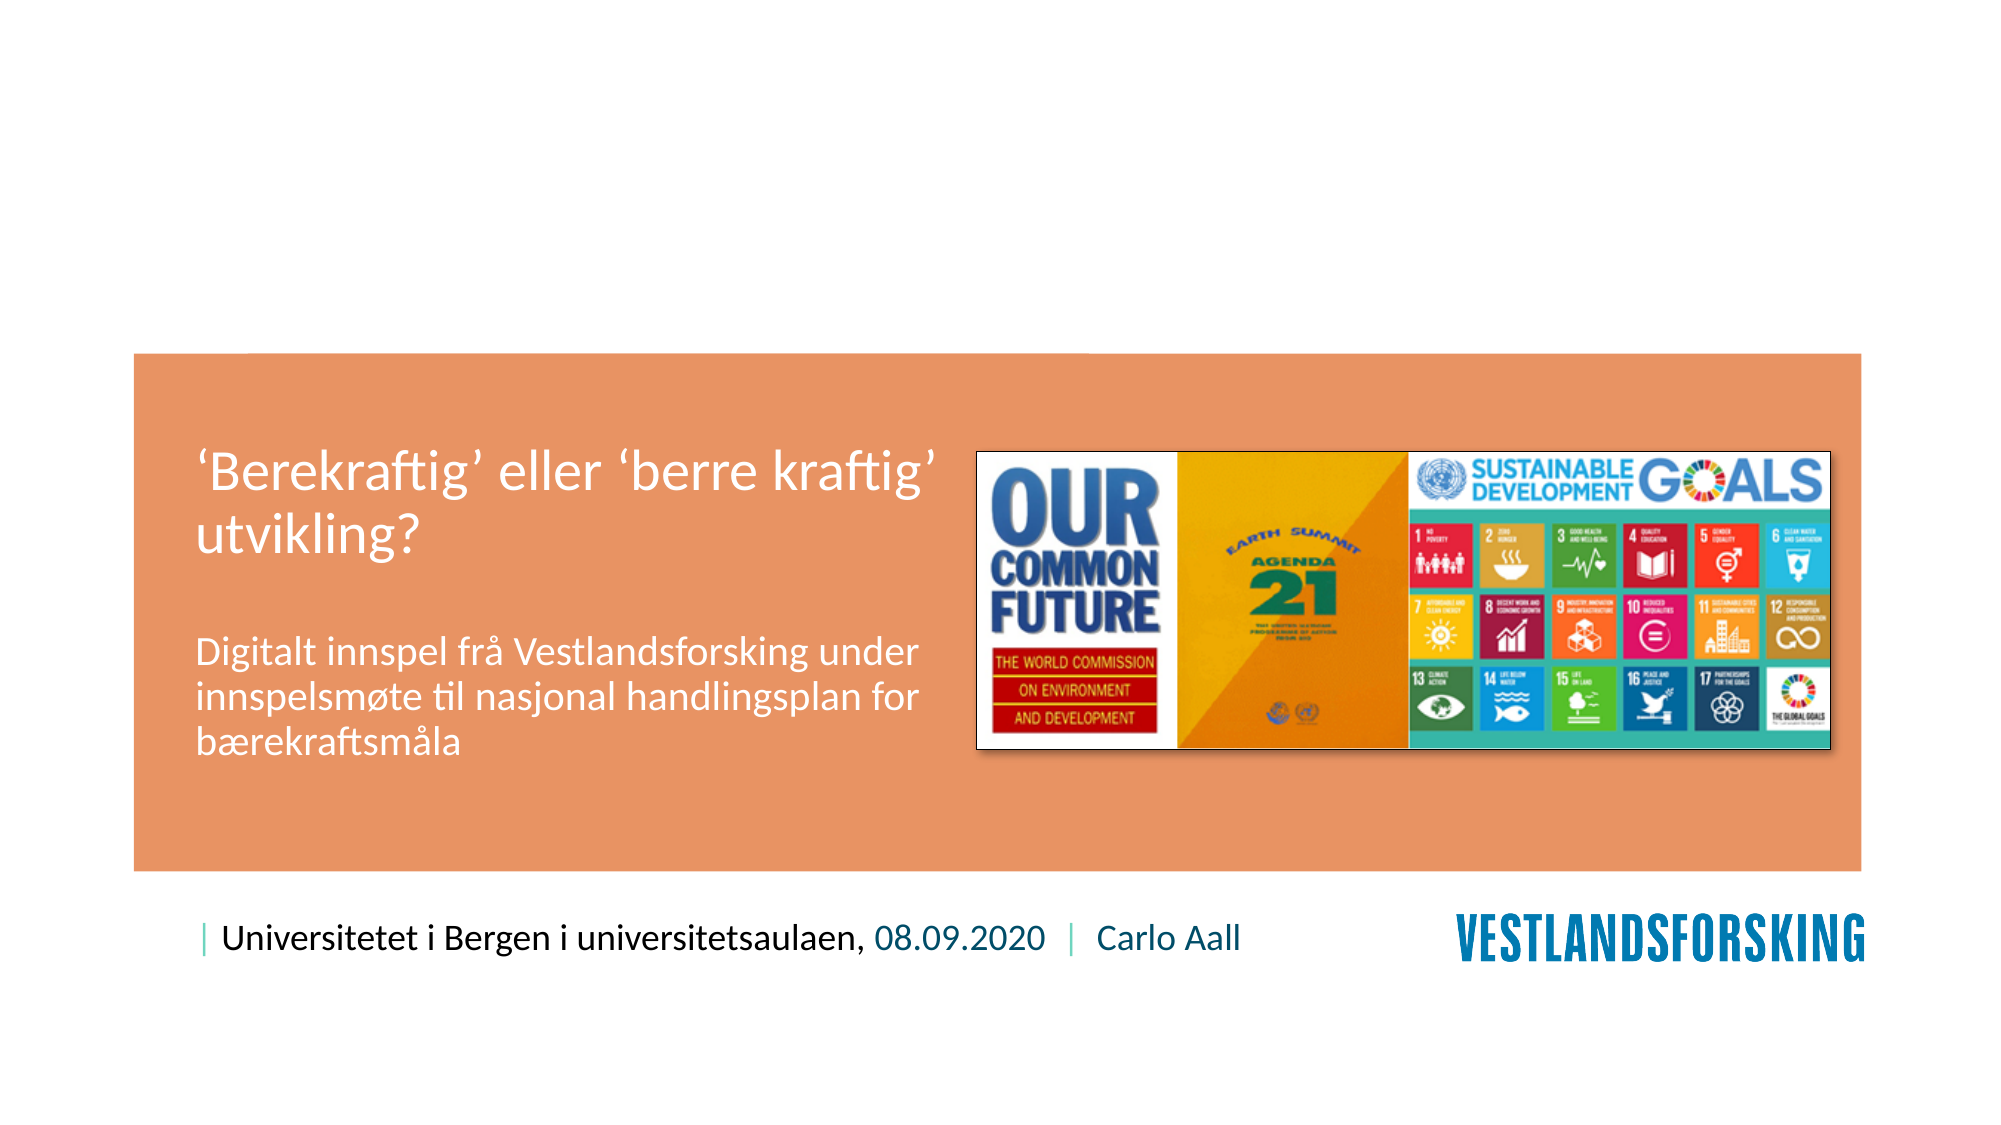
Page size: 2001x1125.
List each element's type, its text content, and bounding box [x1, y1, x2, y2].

picture [1780, 946, 1785, 962]
picture [1701, 920, 1705, 955]
picture [1728, 941, 1732, 962]
picture [1852, 921, 1865, 955]
picture [1820, 935, 1827, 962]
picture [1708, 913, 1757, 962]
picture [1555, 913, 1660, 962]
text_box | Universitetet i Bergen i universitetsaulaen, 08.09.2020 | Carlo Aall [180, 910, 1555, 979]
picture [1754, 913, 1849, 962]
text_box [133, 353, 1862, 872]
title ‘Berekraftig’ eller ‘berre kraftig’ utvikling? Digitalt innspel frå Vestlandsforsking under innspelsmøte til nasjonal handlingsplan for bærekraftsmåla [180, 432, 958, 538]
picture [1656, 913, 1698, 962]
picture [1573, 953, 1578, 962]
picture [1598, 935, 1606, 962]
picture [976, 451, 1831, 750]
